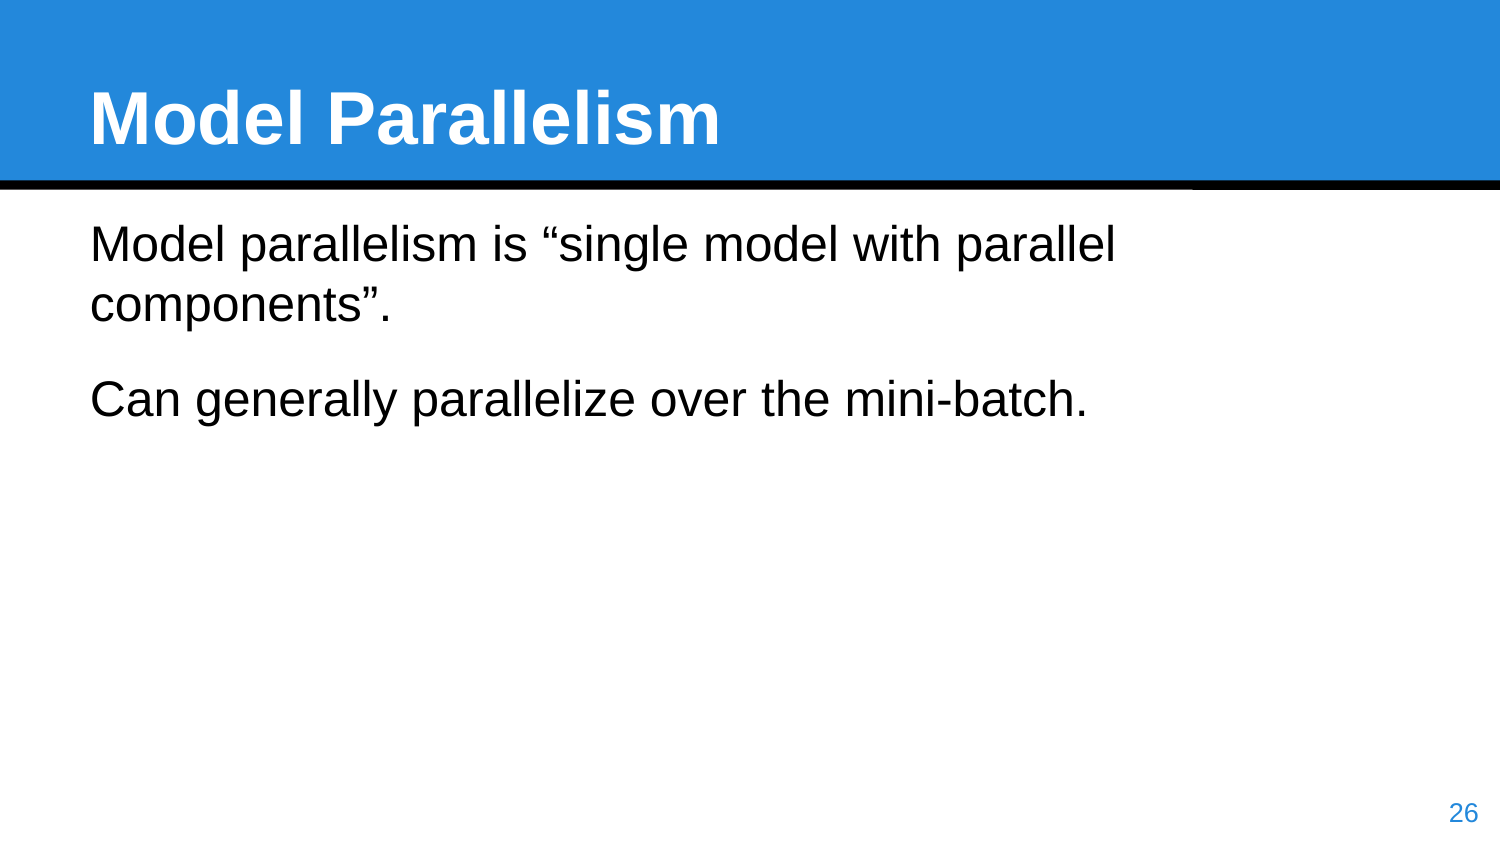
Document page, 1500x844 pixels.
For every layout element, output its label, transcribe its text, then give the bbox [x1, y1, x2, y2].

text_box Model parallelism is “single model with parallel components”. Can generally parallelize over the mini-batch. [75, 196, 1425, 808]
text_box <number> [1403, 779, 1494, 844]
text_box Model Parallelism [75, 33, 1425, 175]
